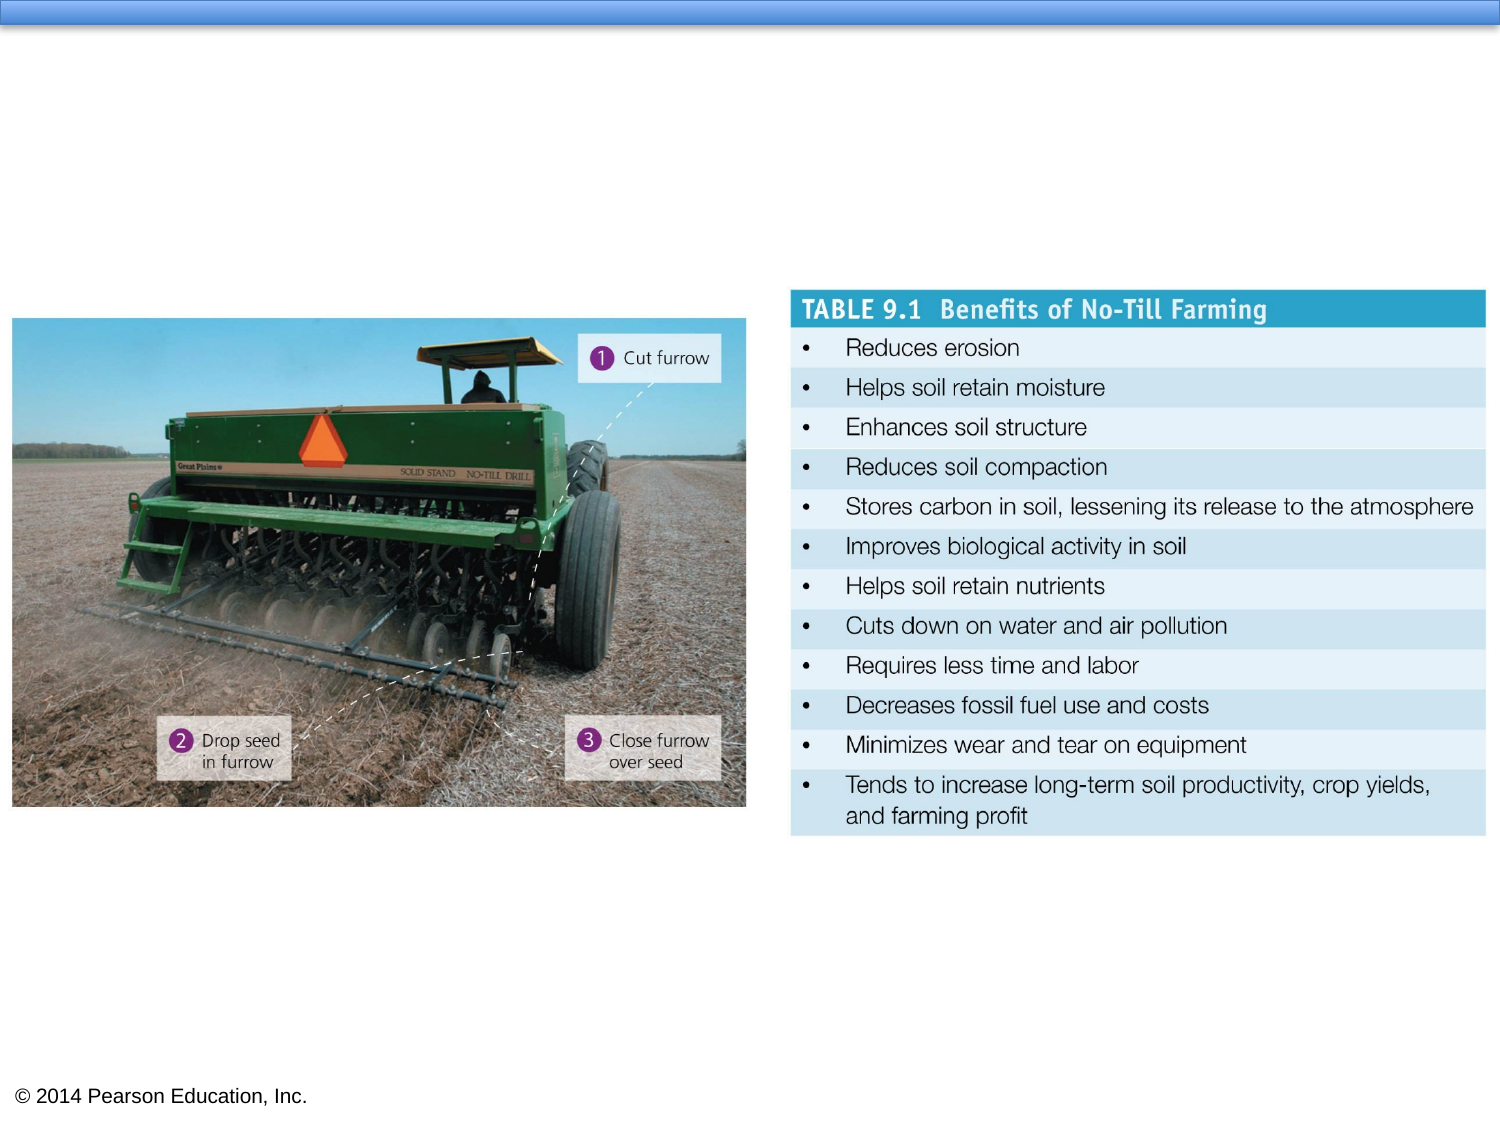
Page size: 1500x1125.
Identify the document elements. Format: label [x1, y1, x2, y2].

picture [787, 286, 1489, 839]
picture [7, 314, 751, 811]
